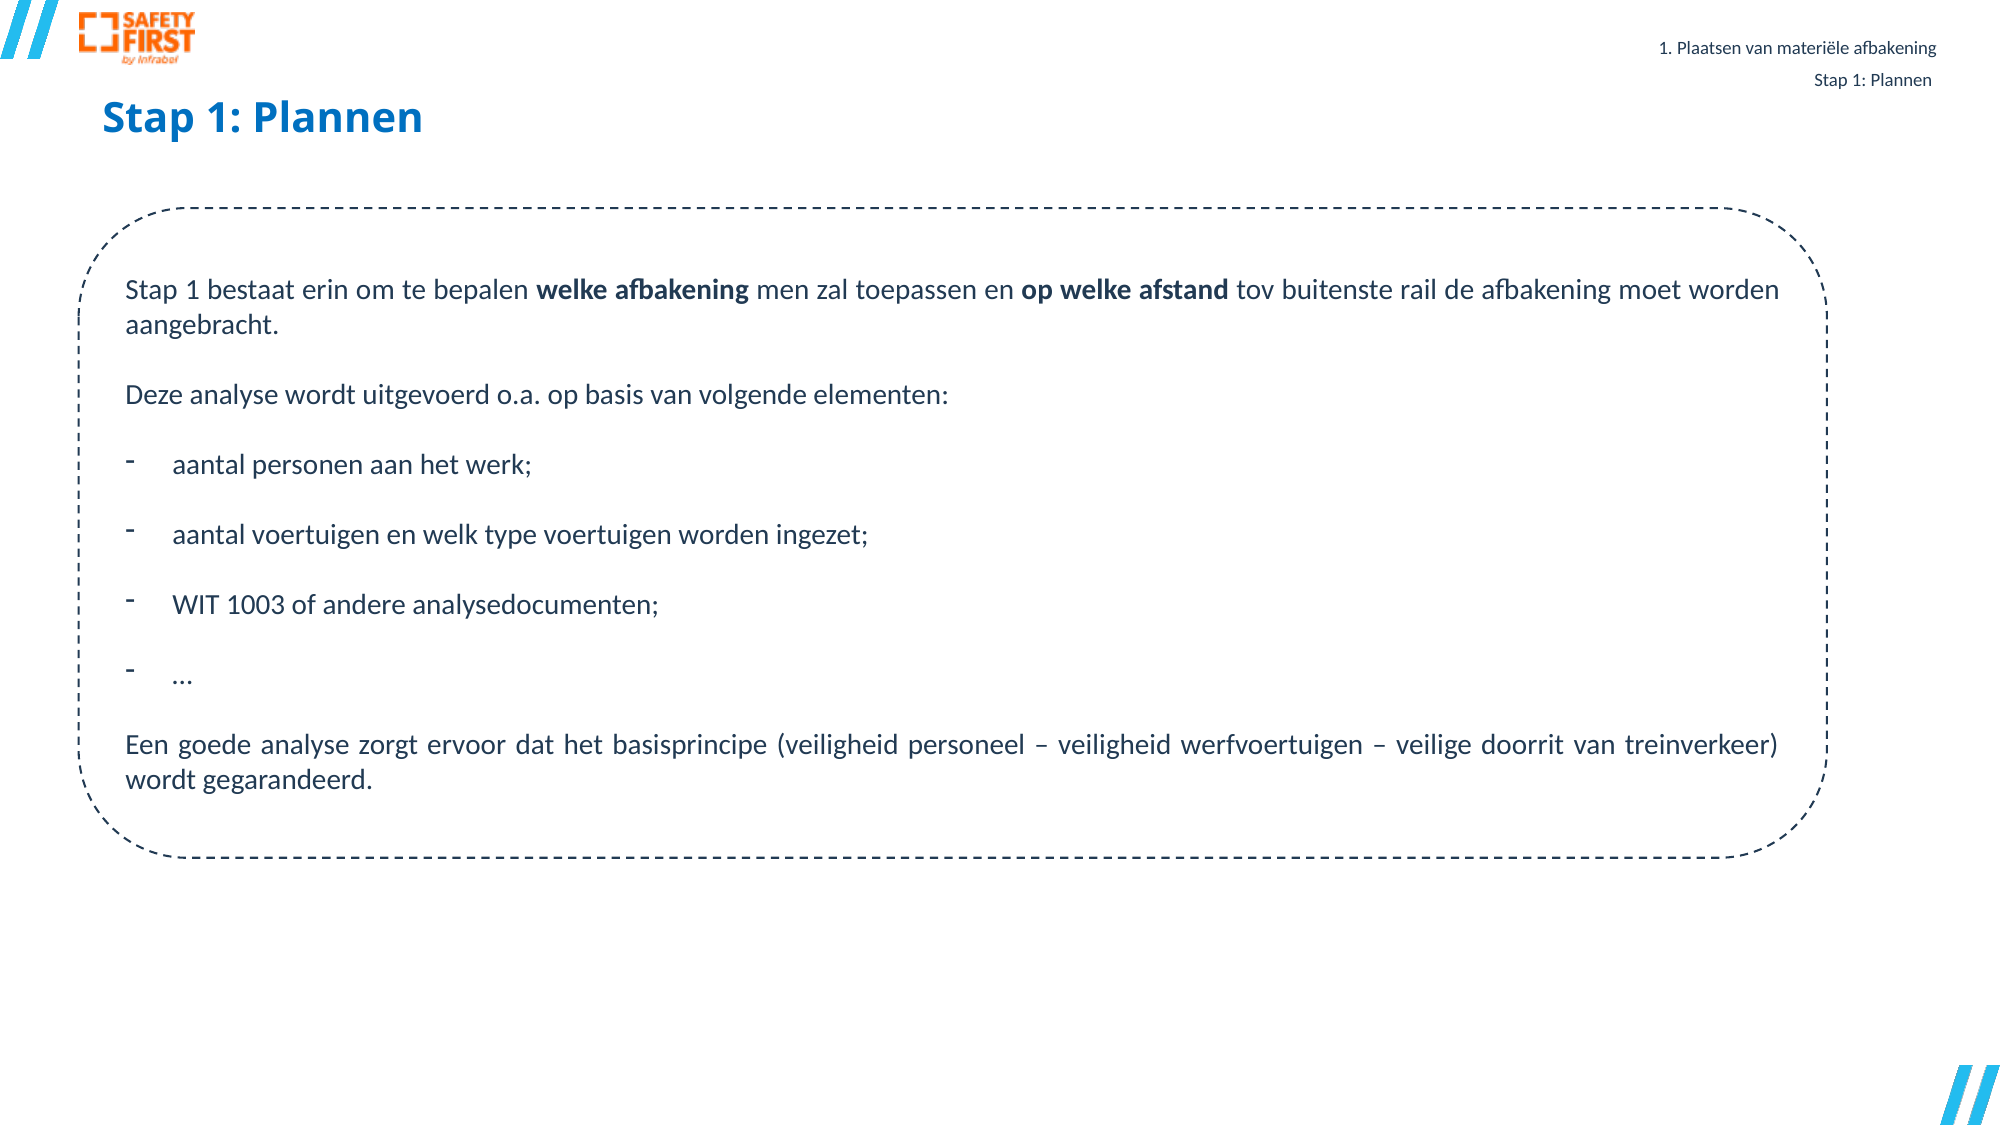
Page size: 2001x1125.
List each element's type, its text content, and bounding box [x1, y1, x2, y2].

text_box Stap 1 bestaat erin om te bepalen welke afbakening men zal toepassen en op welke afstand tov buitenste rail de afbakening moet worden aangebracht. Deze analyse wordt uitgevoerd o.a. op basis van volgende elementen: aantal personen aan het werk; aantal voertuigen en welk type voertuigen worden ingezet; WIT 1003 of andere analysedocumenten; … Een goede analyse zorgt ervoor dat het basisprincipe (veiligheid personeel – veiligheid werfvoertuigen – veilige doorrit van treinverkeer) wordt gegarandeerd. [78, 208, 1827, 858]
text_box 1. Plaatsen van materiële afbakening Stap 1: Plannen [1482, 31, 1952, 91]
picture [79, 12, 195, 65]
picture [1940, 1065, 2000, 1125]
picture [0, 0, 59, 59]
text_box Stap 1: Plannen [102, 90, 1426, 174]
